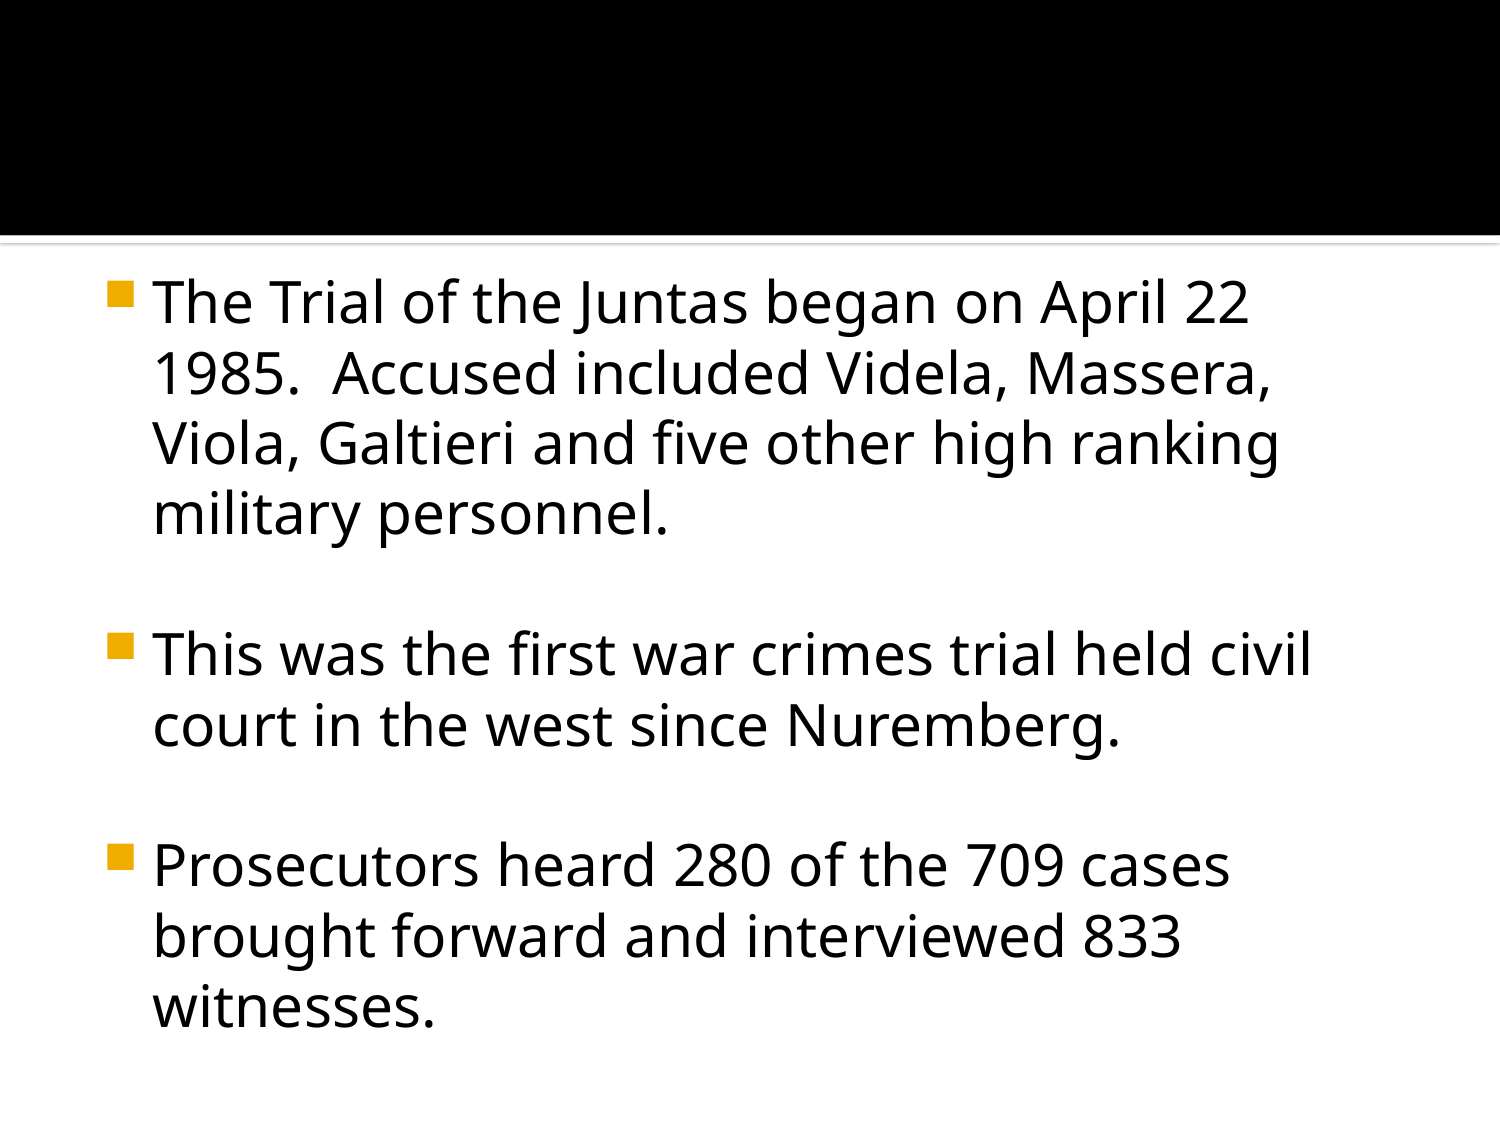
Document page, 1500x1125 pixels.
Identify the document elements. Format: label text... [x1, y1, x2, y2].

list The Trial of the Juntas began on April 22 1985. Accused included Videla, Massera, Viola, Galtieri and five other high ranking military personnel. This was the first war crimes trial held civil court in the west since Nuremberg. Prosecutors heard 280 of the 709 cases brought forward and interviewed 833 witnesses. [75, 249, 1425, 1050]
